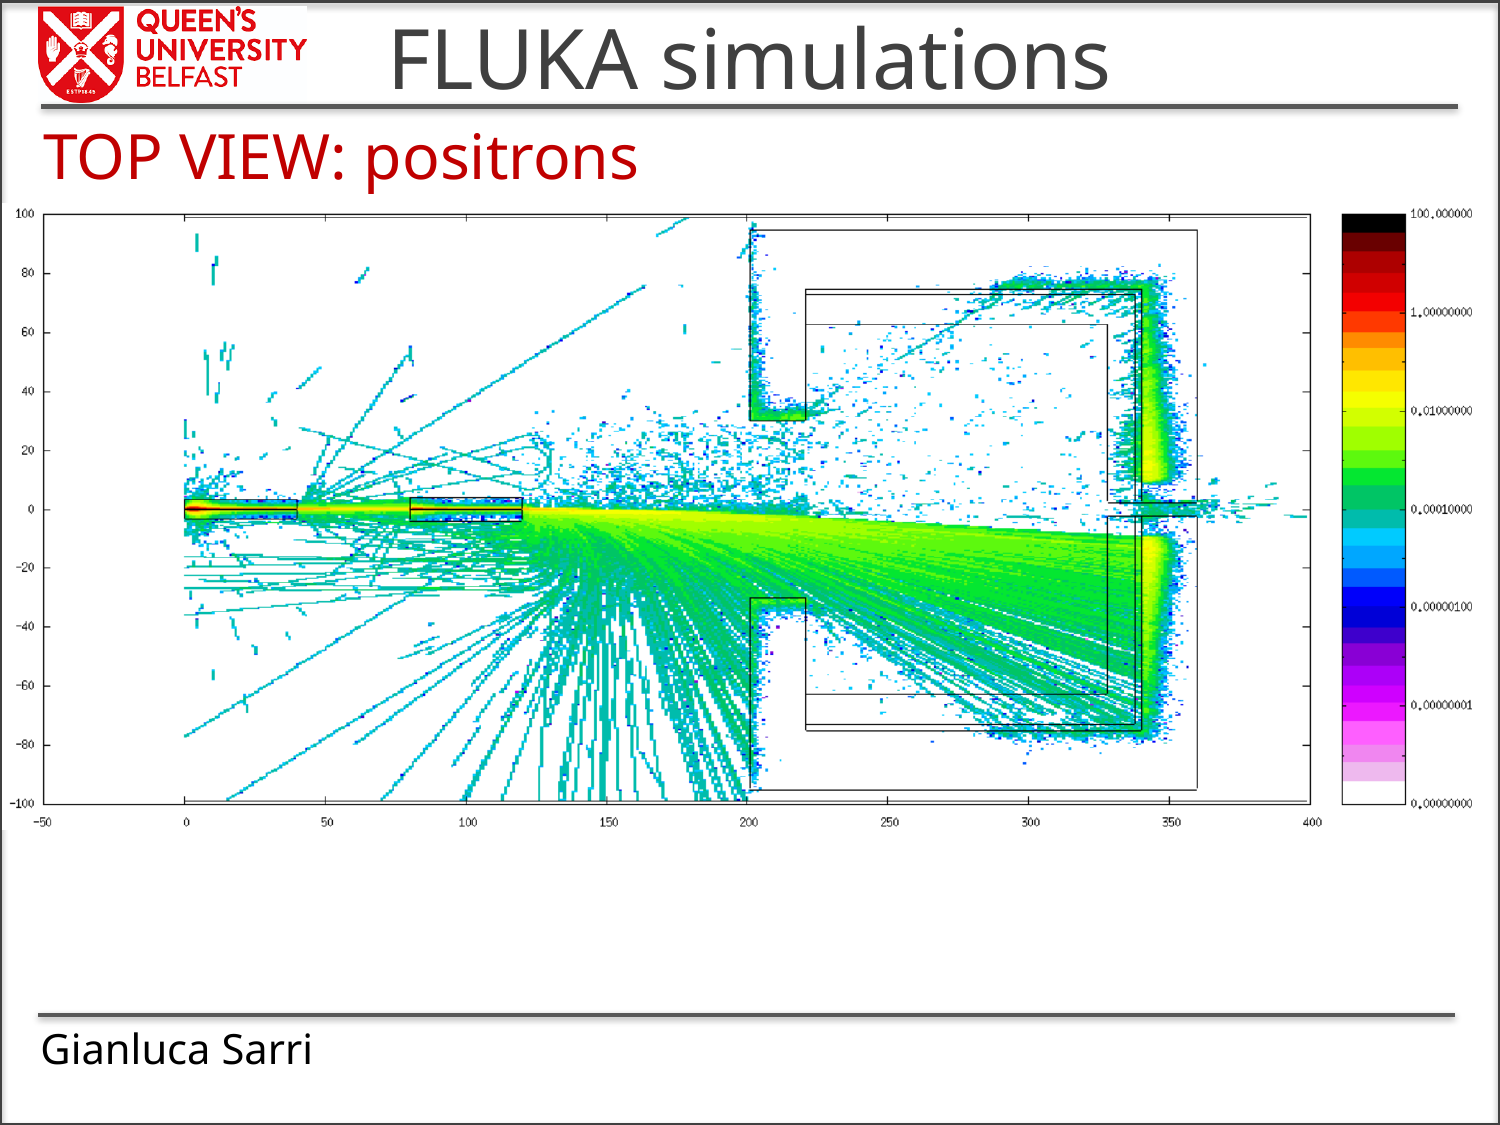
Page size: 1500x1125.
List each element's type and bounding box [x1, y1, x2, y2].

picture [38, 6, 307, 103]
text_box [0, 0, 1500, 1125]
picture [2, 203, 1472, 830]
